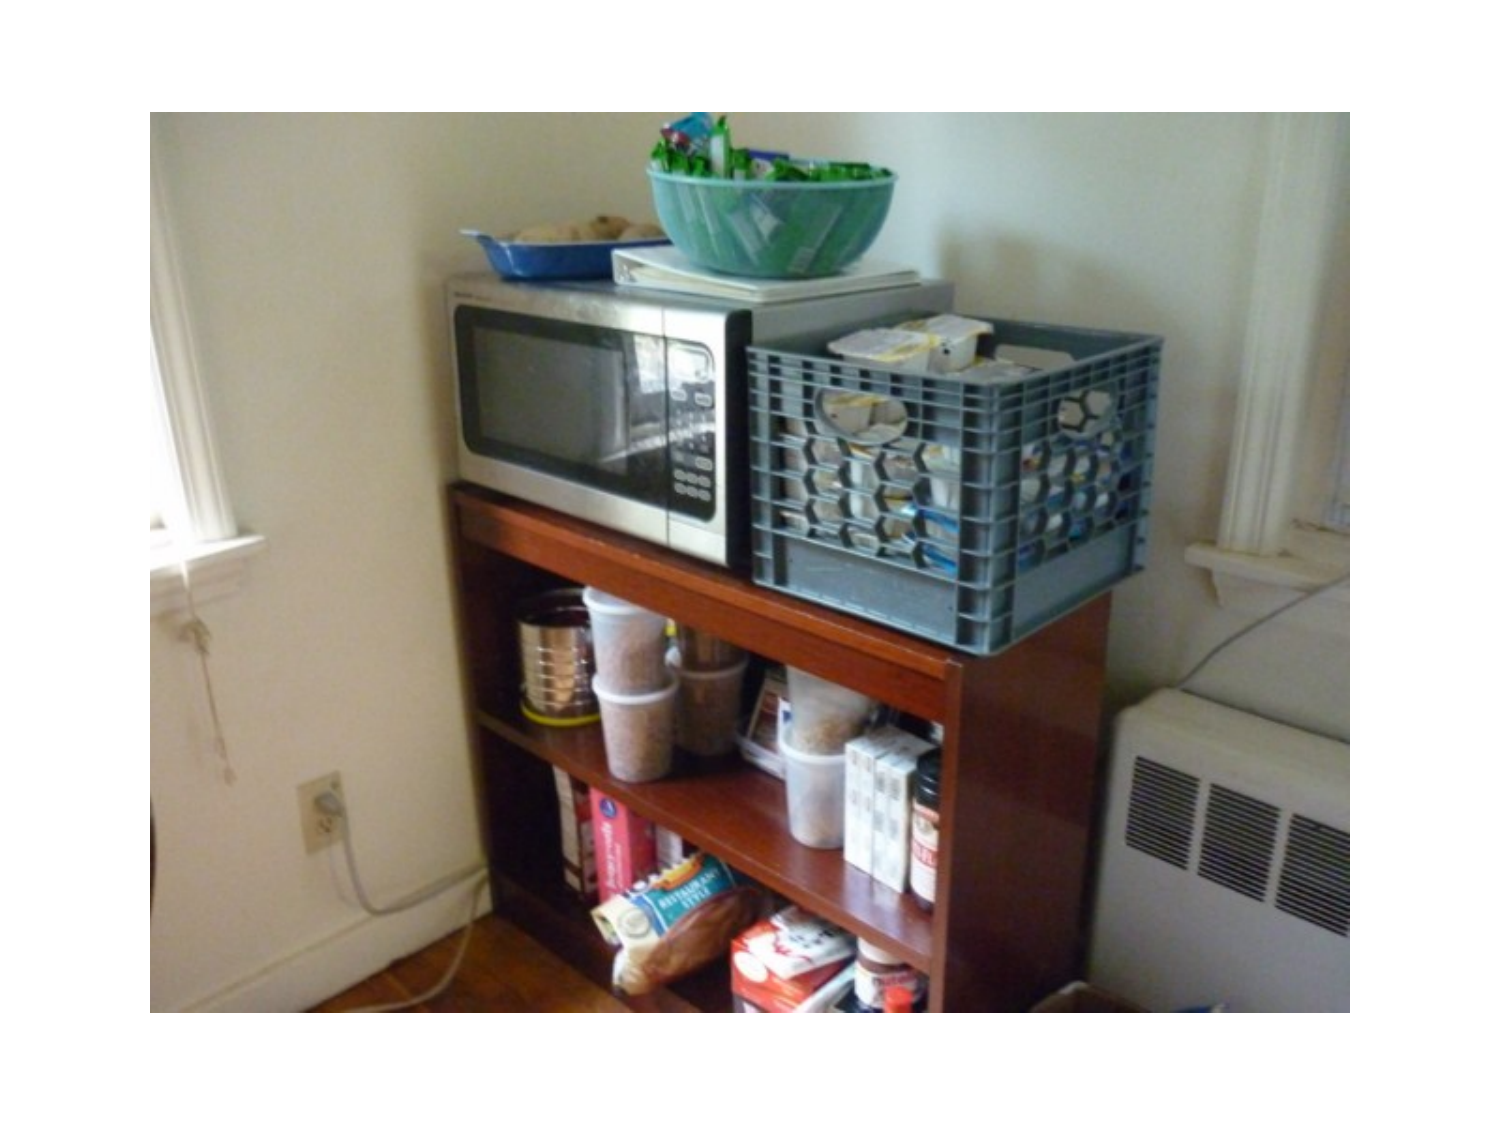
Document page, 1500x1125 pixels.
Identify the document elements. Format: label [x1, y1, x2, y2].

picture [149, 112, 1351, 1013]
